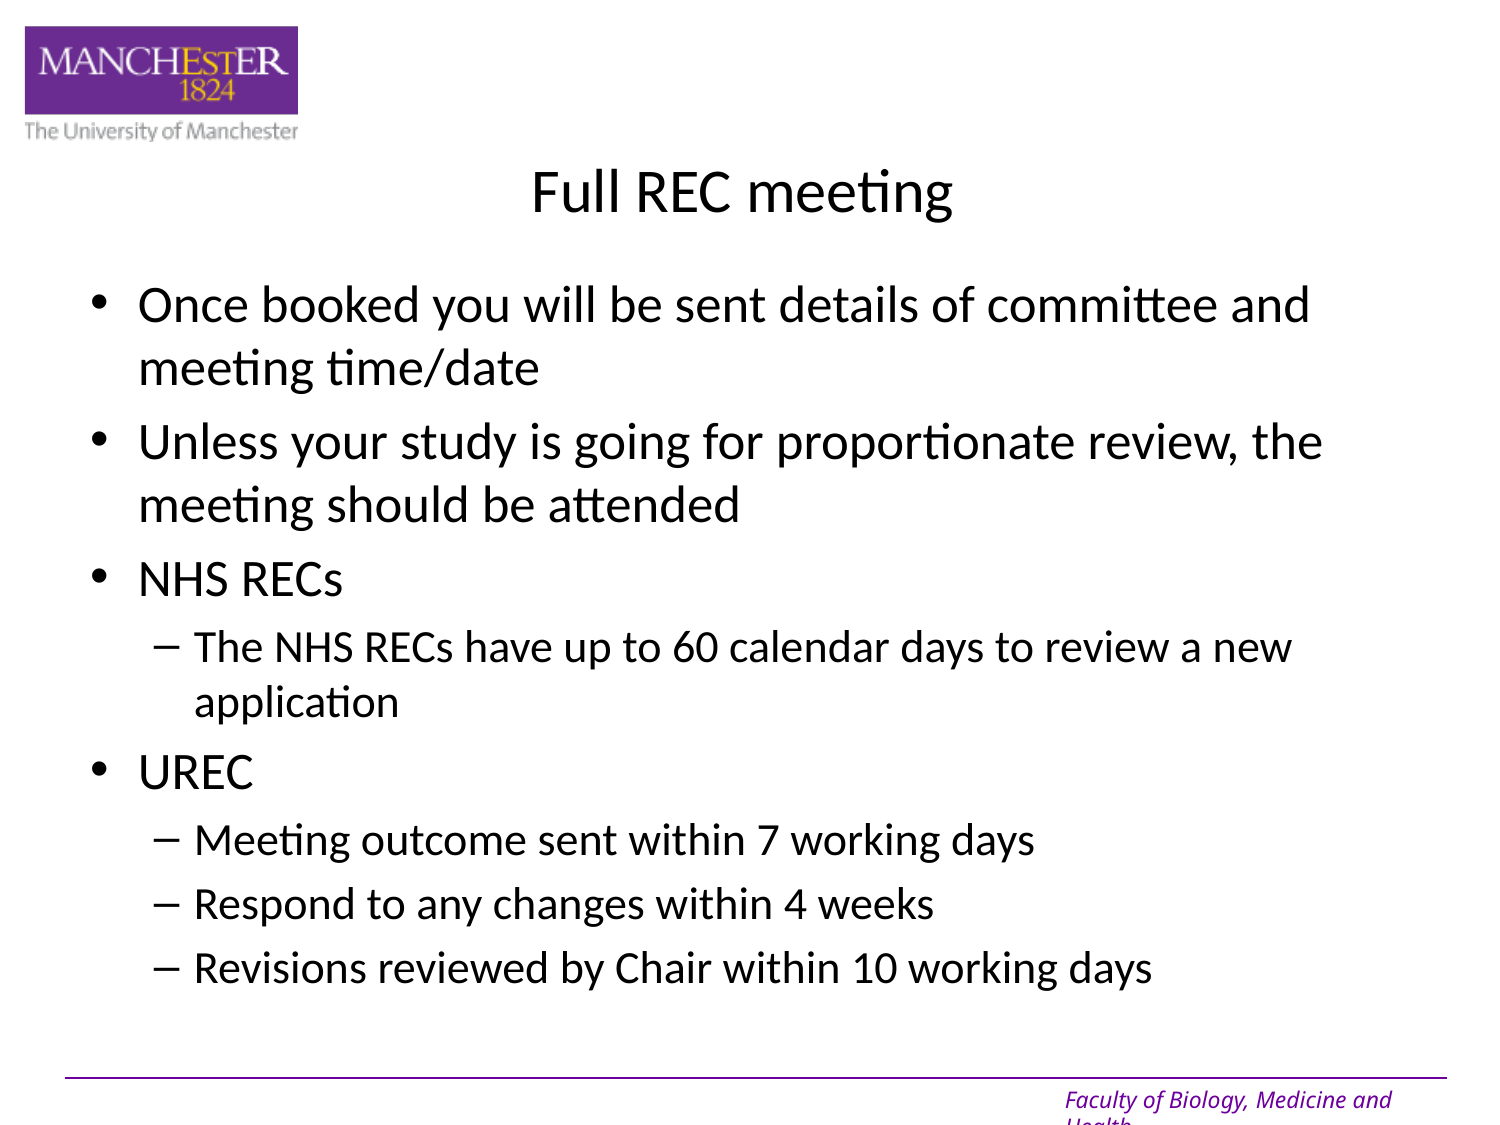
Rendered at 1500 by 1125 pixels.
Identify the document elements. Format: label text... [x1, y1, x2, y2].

list Once booked you will be sent details of committee and meeting time/date Unless your study is going for proportionate review, the meeting should be attended NHS RECs The NHS RECs have up to 60 calendar days to review a new application UREC Meeting outcome sent within 7 working days Respond to any changes within 4 weeks Revisions reviewed by Chair within 10 working days [75, 262, 1425, 1005]
title Full REC meeting [75, 141, 1425, 233]
